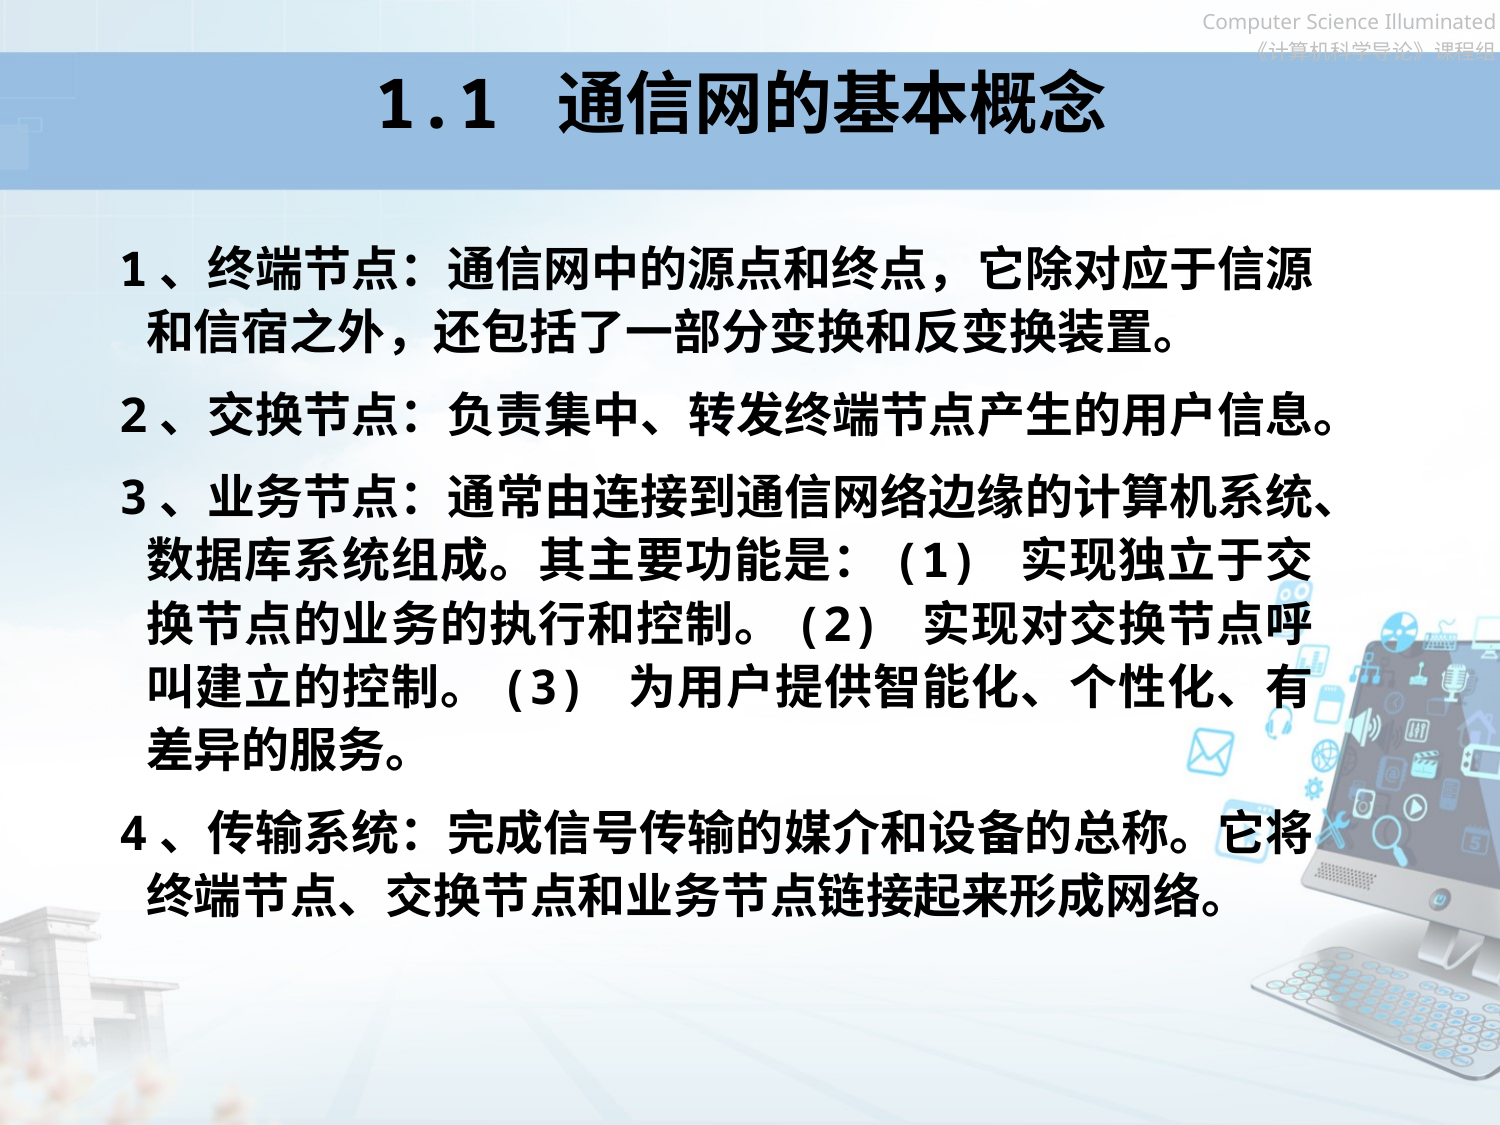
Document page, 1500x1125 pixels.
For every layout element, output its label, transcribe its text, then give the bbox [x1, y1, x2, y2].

title 1.1 通信网的基本概念 [103, 12, 1379, 200]
list 1、终端节点：通信网中的源点和终点，它除对应于信源和信宿之外，还包括了一部分变换和反变换装置。 2、交换节点：负责集中、转发终端节点产生的用户信息。 3、业务节点：通常由连接到通信网络边缘的计算机系统、数据库系统组成。其主要功能是：(1) 实现独立于交换节点的业务的执行和控制。(2) 实现对交换节点呼叫建立的控制。(3) 为用户提供智能化、个性化、有差异的服务。 4、传输系统：完成信号传输的媒介和设备的总称。它将终端节点、交换节点和业务节点链接起来形成网络。 [104, 224, 1329, 1000]
picture [0, 0, 1500, 1125]
